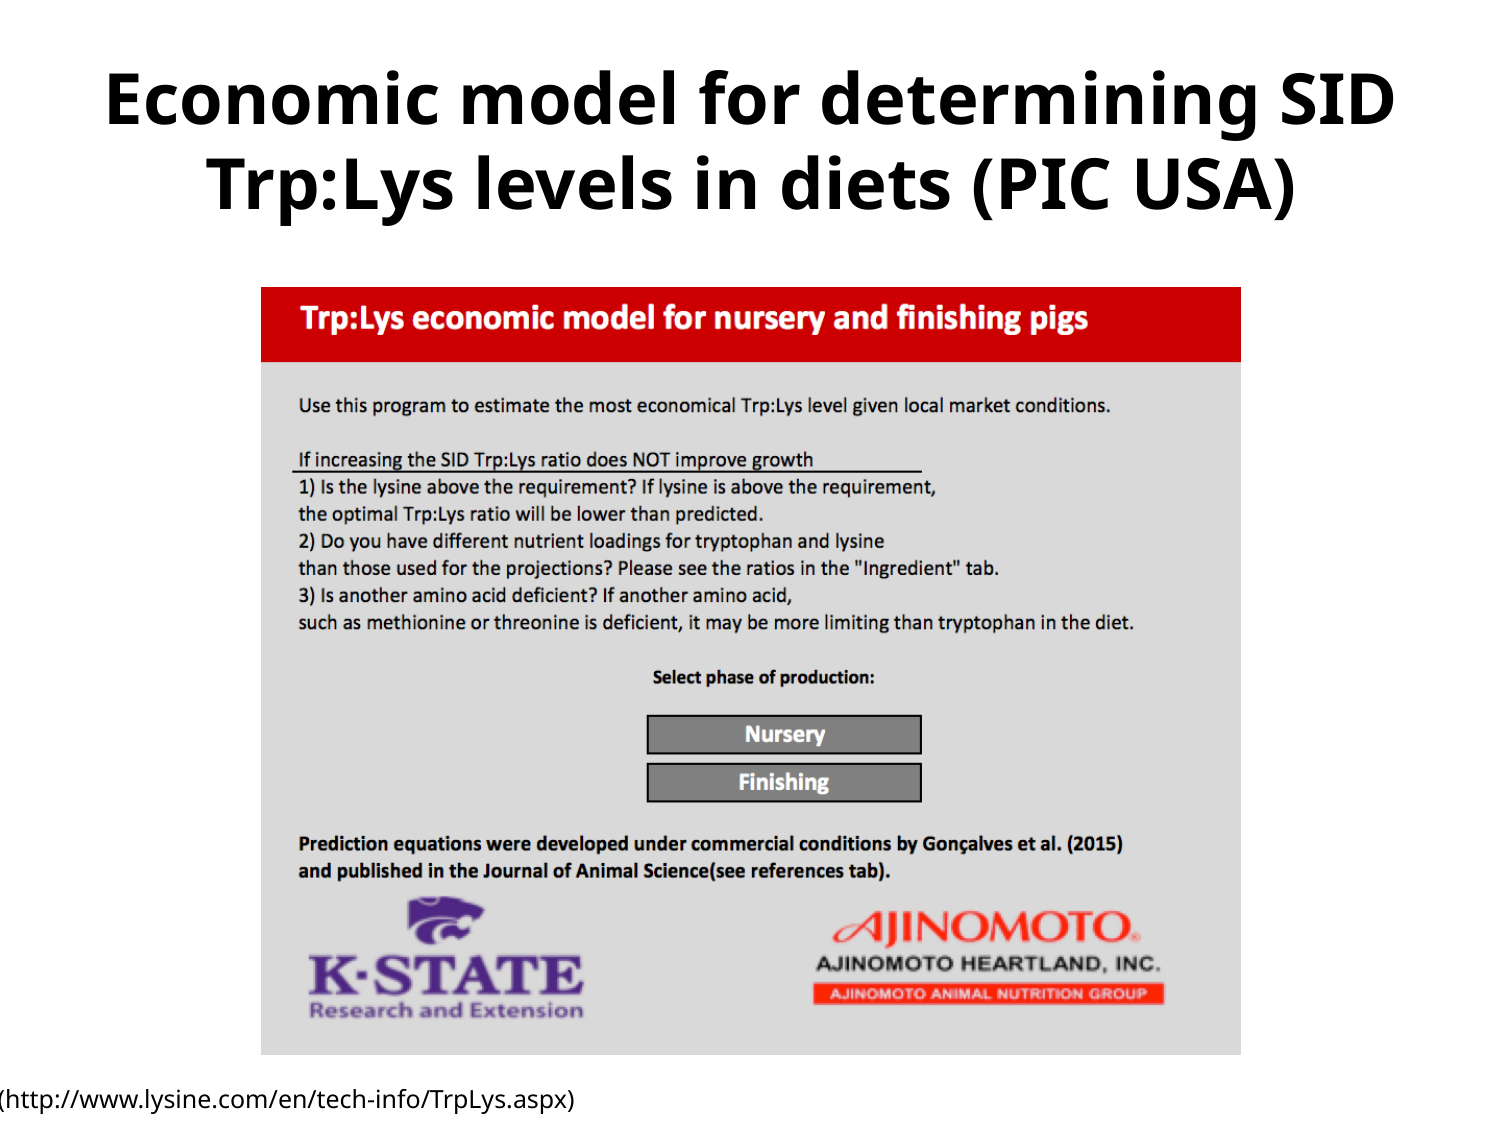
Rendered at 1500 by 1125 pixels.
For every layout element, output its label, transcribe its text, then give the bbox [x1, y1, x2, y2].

picture [261, 287, 1242, 1055]
text_box (http://www.lysine.com/en/tech-info/TrpLys.aspx) [0, 1076, 591, 1122]
title Economic model for determining SID Trp:Lys levels in diets (PIC USA) [30, 45, 1473, 233]
